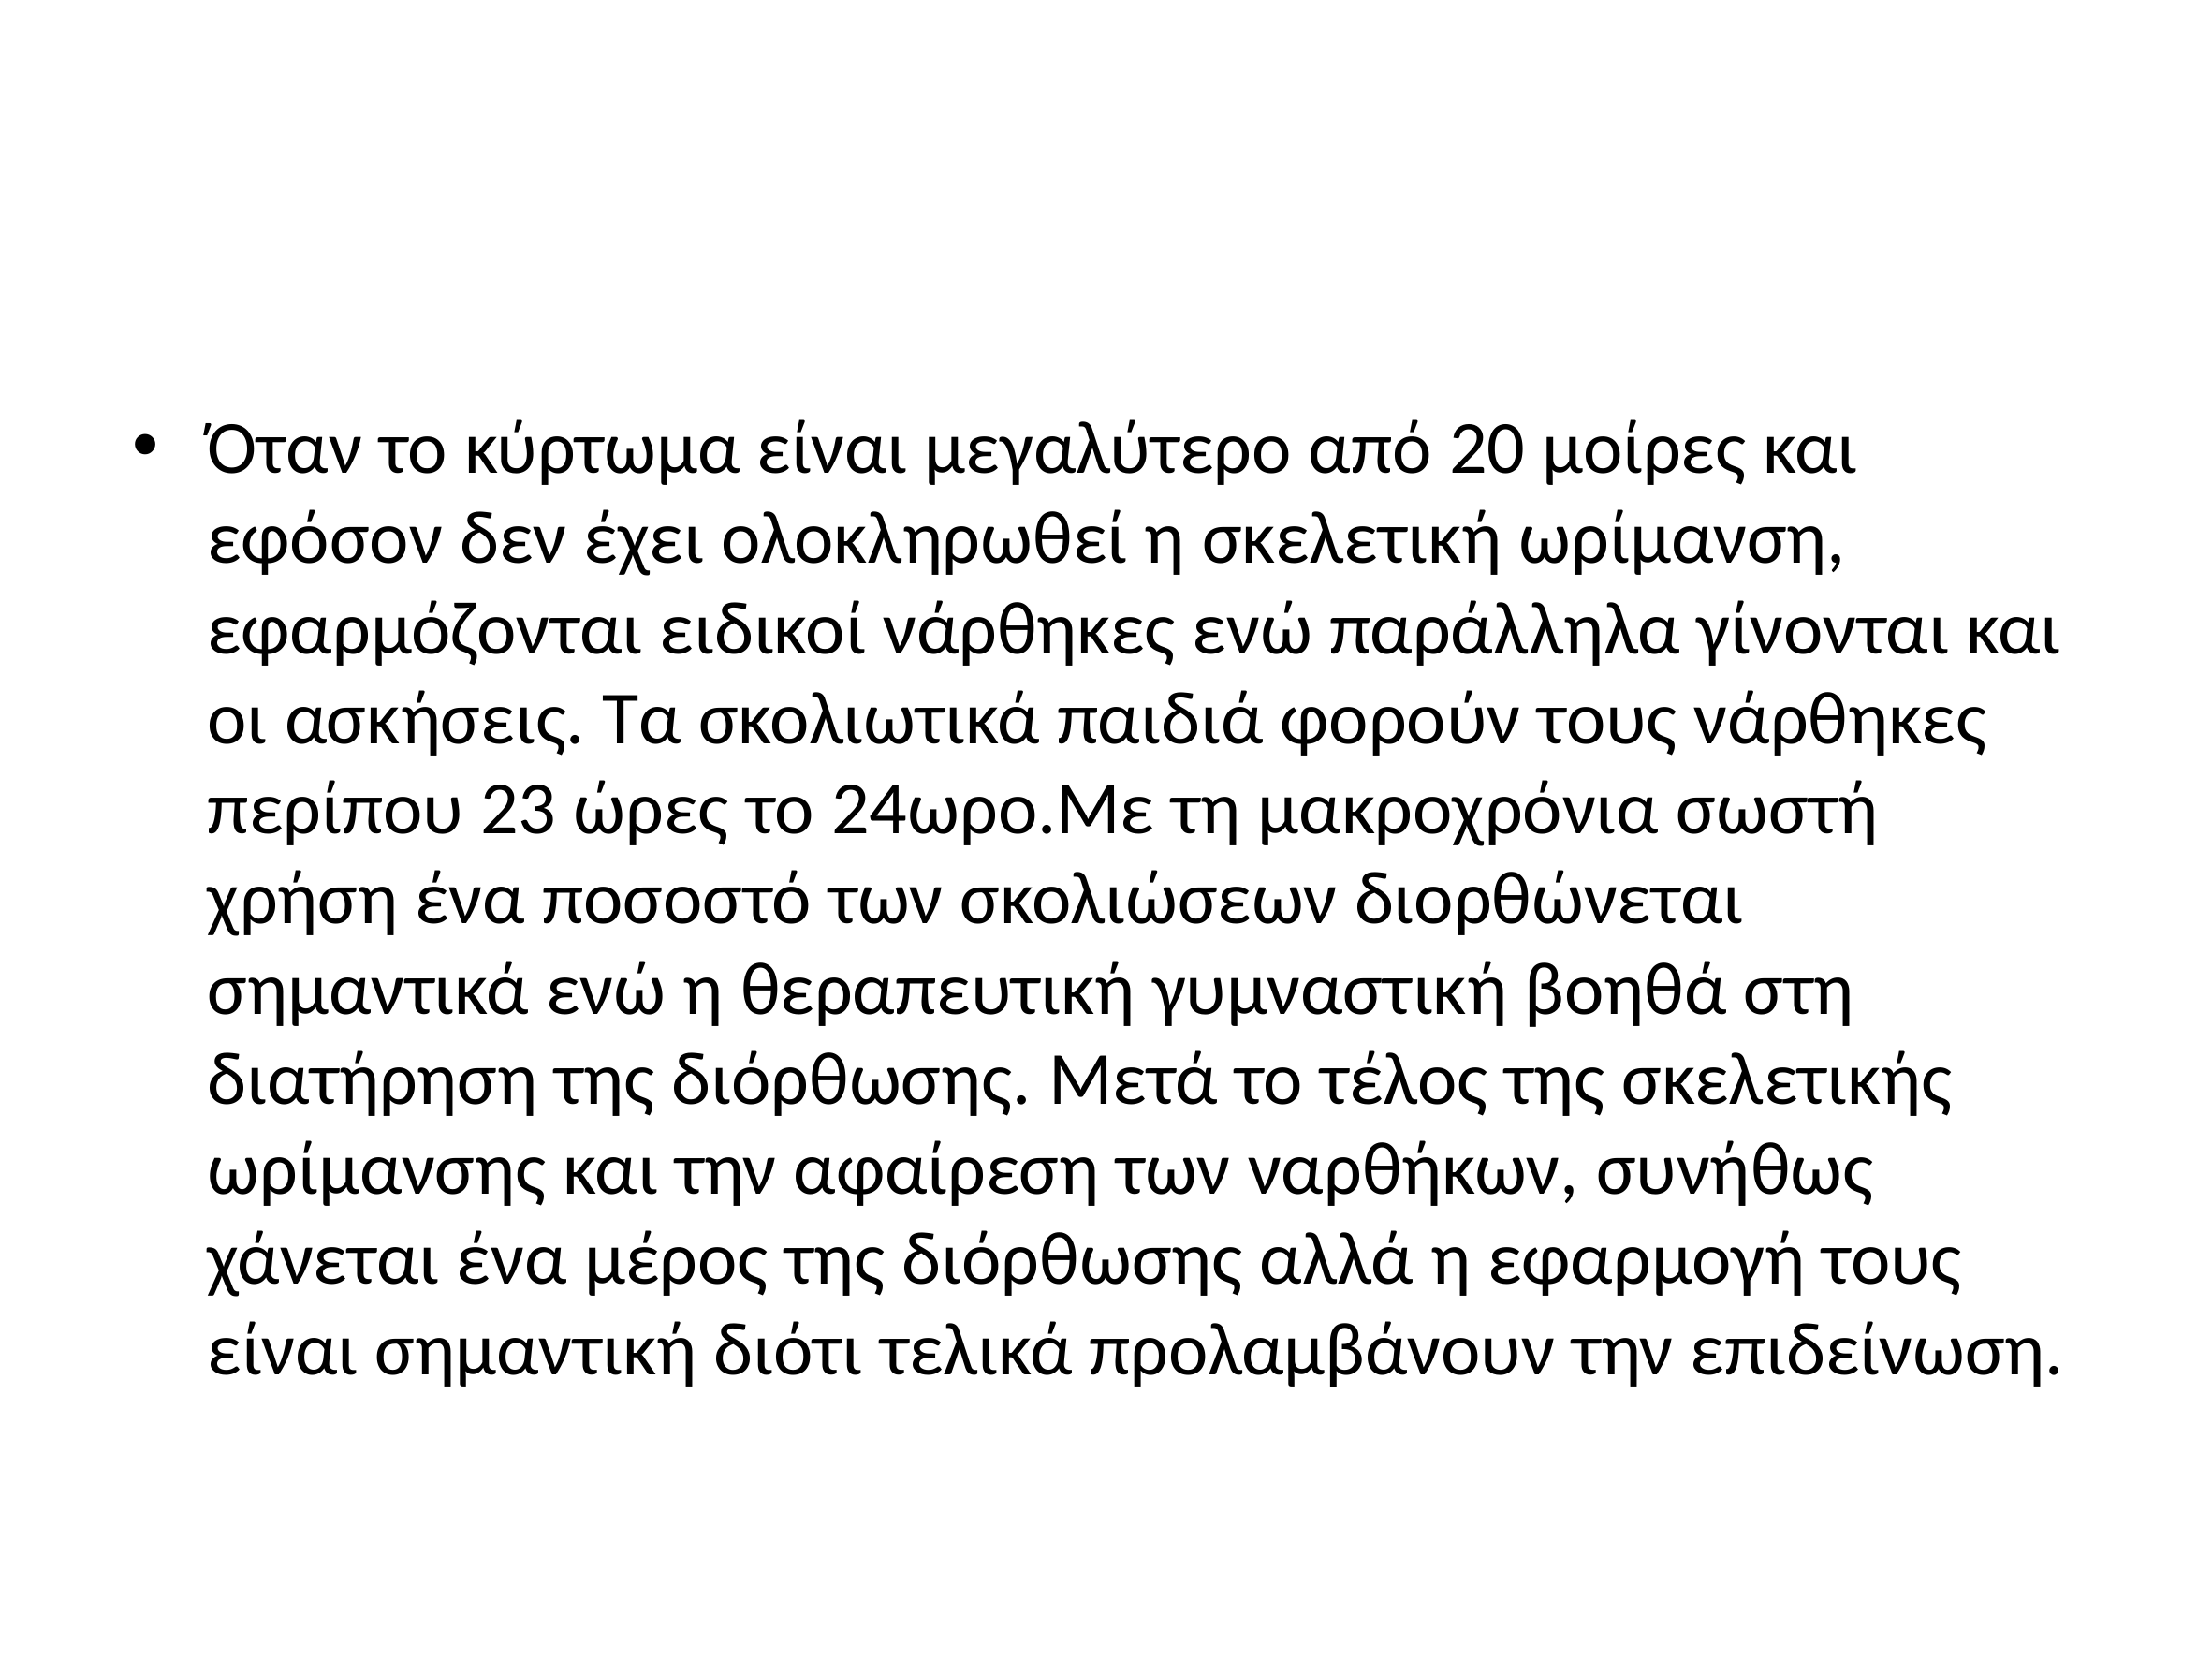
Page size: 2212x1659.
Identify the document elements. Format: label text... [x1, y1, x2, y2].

list Όταν το κύρτωμα είναι μεγαλύτερο από 20 μοίρες και εφόσον δεν έχει ολοκληρωθεί η σκελετική ωρίμανση, εφαρμόζονται ειδικοί νάρθηκες ενώ παράλληλα γίνονται και οι ασκήσεις. Τα σκολιωτικά παιδιά φορούν τους νάρθηκες περίπου 23 ώρες το 24ωρο.Με τη μακροχρόνια σωστή χρήση ένα ποσοστό των σκολιώσεων διορθώνεται σημαντικά ενώ η θεραπευτική γυμναστική βοηθά στη διατήρηση της διόρθωσης. Μετά το τέλος της σκελετικής ωρίμανσης και την αφαίρεση των ναρθήκων, συνήθως χάνεται ένα μέρος της διόρθωσης αλλά η εφαρμογή τους είναι σημαντική διότι τελικά προλαμβάνουν την επιδείνωση. [110, 387, 2102, 1482]
